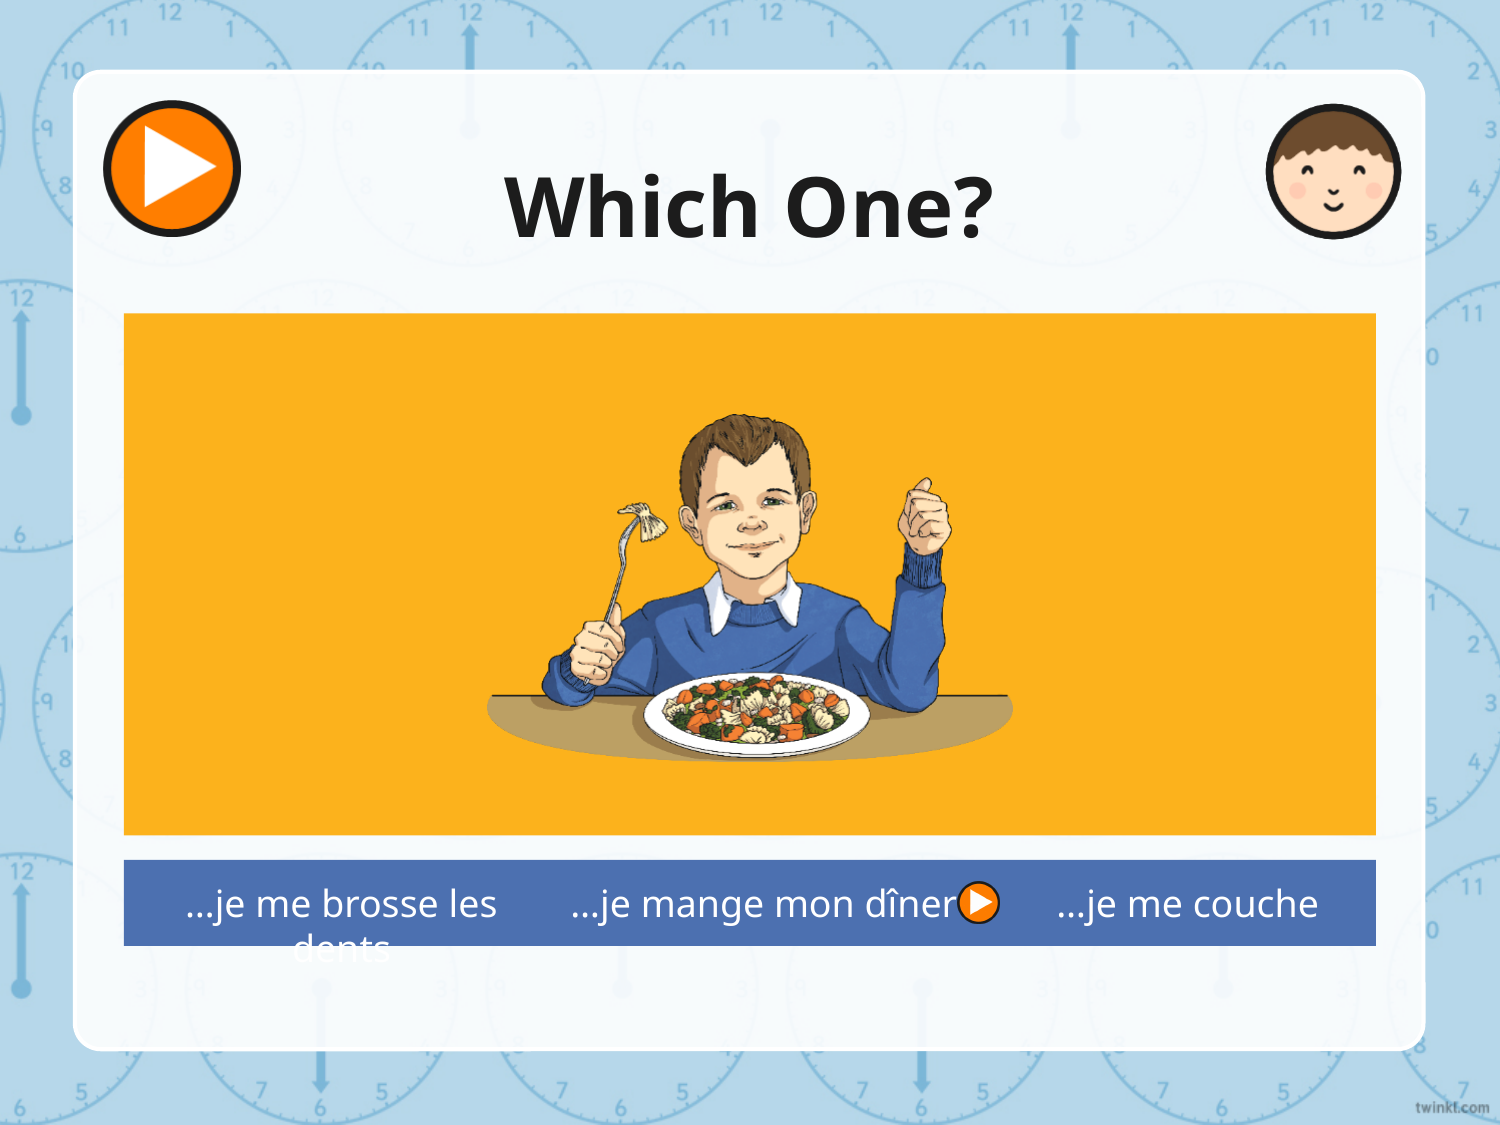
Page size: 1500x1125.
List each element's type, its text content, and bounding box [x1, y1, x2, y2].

text_box …je me couche [1012, 872, 1364, 933]
text_box …je me brosse les dents [123, 872, 560, 978]
text_box [123, 859, 1377, 947]
text_box [123, 343, 1377, 836]
text_box …je mange mon dîner [551, 872, 977, 933]
picture [0, 0, 1500, 1125]
title Which One? [73, 78, 1426, 343]
